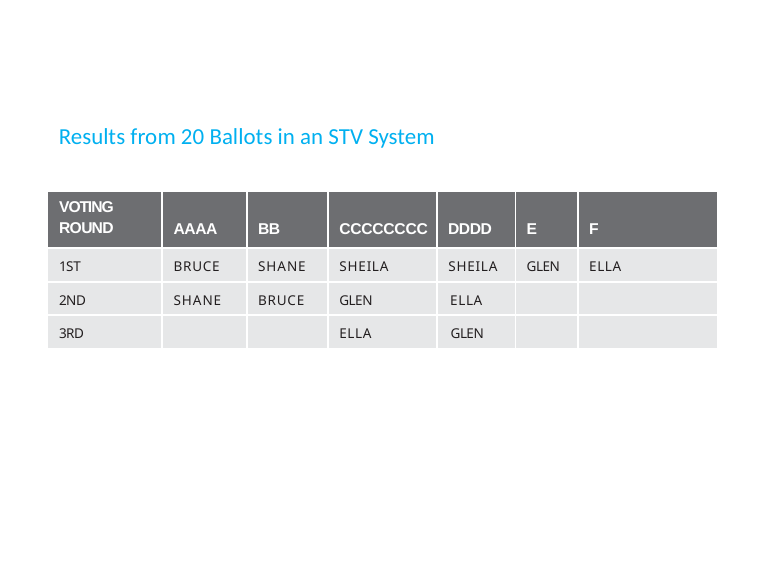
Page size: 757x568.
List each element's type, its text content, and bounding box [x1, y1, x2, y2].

table_header E [516, 192, 577, 247]
table_cell [163, 316, 246, 348]
table_header AAAA [163, 192, 246, 247]
table_cell 3RD [48, 316, 161, 348]
table_header VOTING ROUND [48, 192, 161, 247]
table_cell BRUCE [248, 283, 327, 314]
table_header F [579, 192, 717, 247]
table_cell [579, 283, 717, 314]
table_header CCCCCCCC [329, 192, 436, 247]
table_cell GLEN [329, 283, 436, 314]
table_cell [579, 316, 717, 348]
table_cell ELLA [438, 283, 515, 314]
table_cell SHANE [248, 249, 327, 281]
table_cell [516, 283, 577, 314]
table_cell GLEN [438, 316, 515, 348]
table_cell 1ST [48, 249, 161, 281]
table_header DDDD [438, 192, 515, 247]
table_cell ELLA [579, 249, 717, 281]
table_cell GLEN [516, 249, 577, 281]
table_cell [248, 316, 327, 348]
text_box Results from 20 Ballots in an STV System [56, 119, 466, 149]
table_cell 2ND [48, 283, 161, 314]
table_cell BRUCE [163, 249, 246, 281]
table_cell SHEILA [438, 249, 515, 281]
table_cell ELLA [329, 316, 436, 348]
table_cell [516, 316, 577, 348]
table_header BB [248, 192, 327, 247]
table_cell SHEILA [329, 249, 436, 281]
table_cell SHANE [163, 283, 246, 314]
